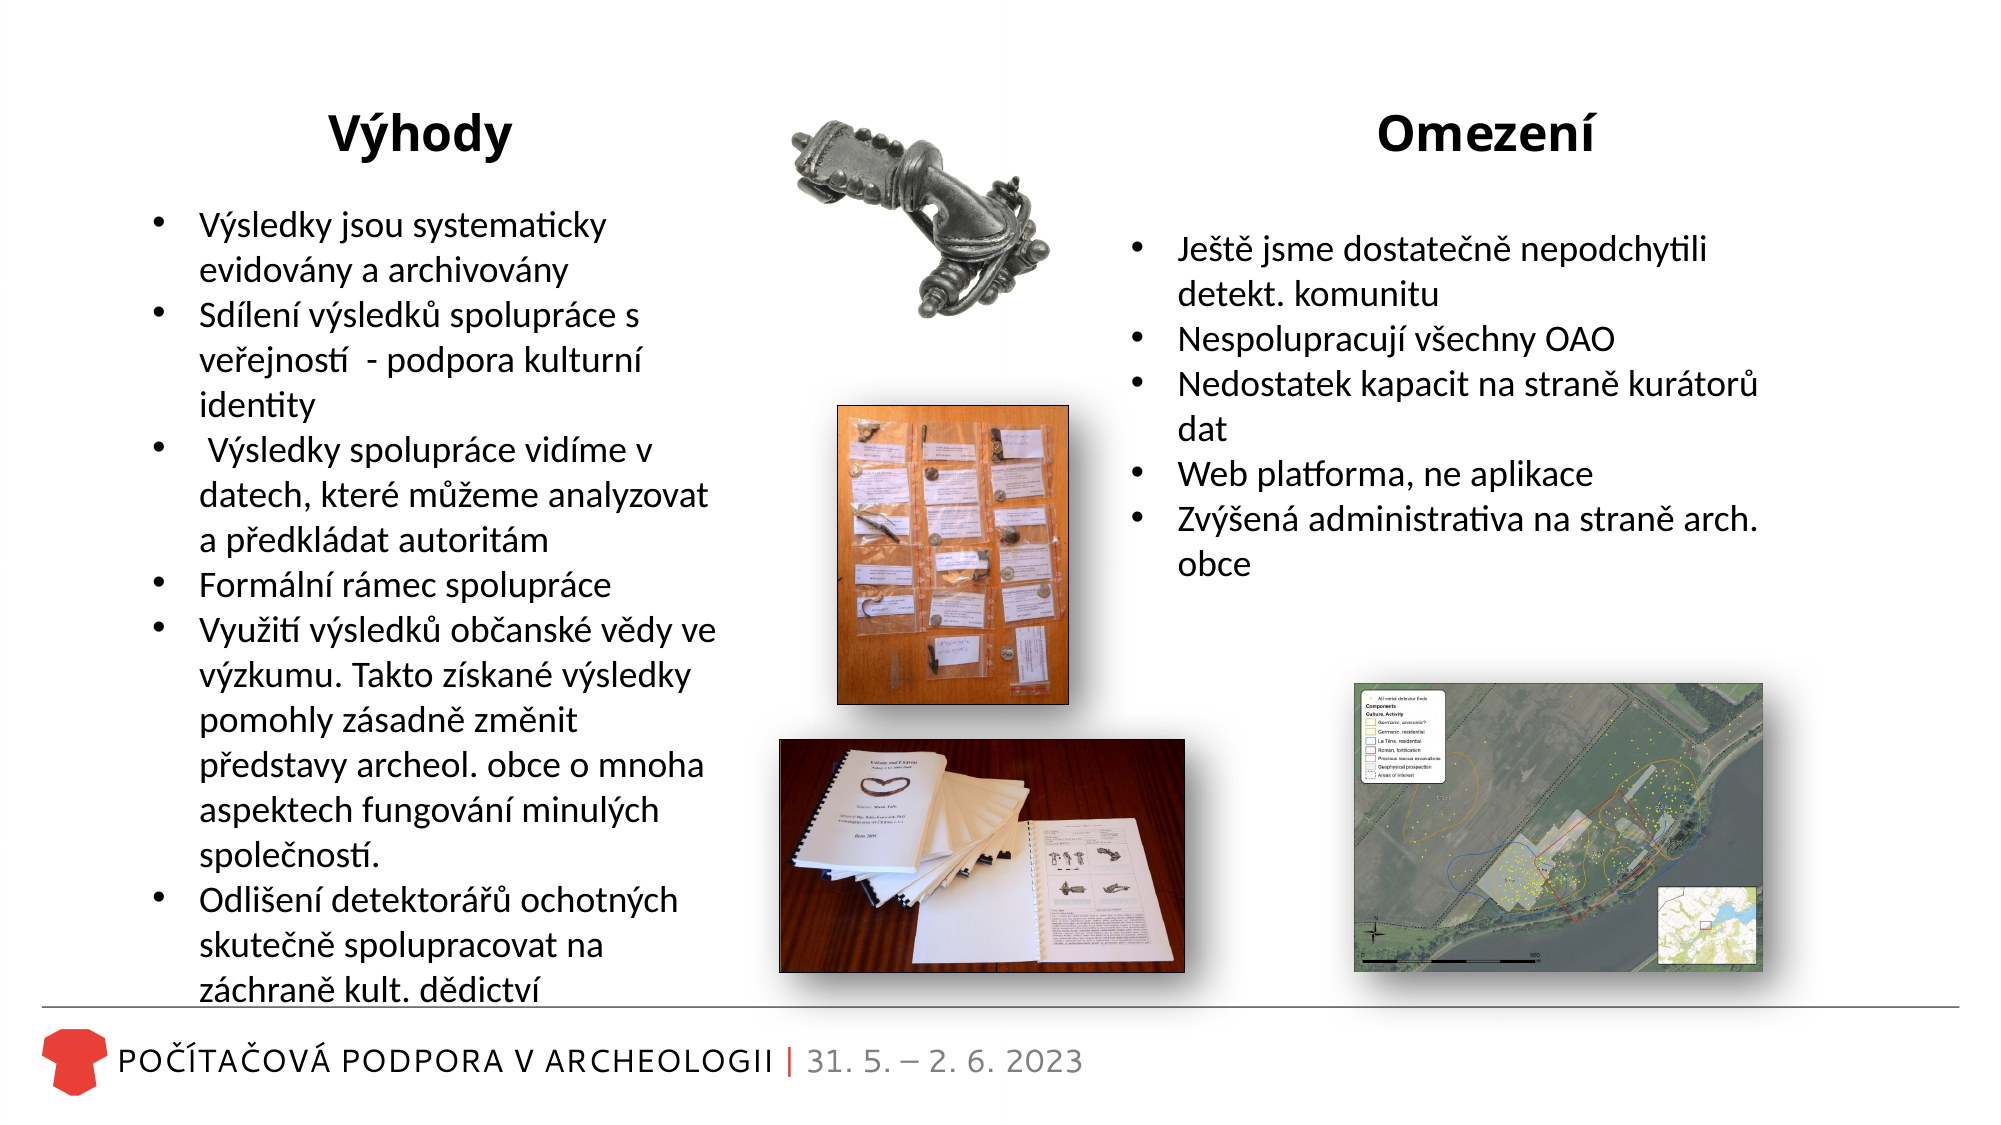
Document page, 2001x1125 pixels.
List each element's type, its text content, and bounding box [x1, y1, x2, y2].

text_box Výsledky jsou systematicky evidovány a archivovány Sdílení výsledků spolupráce s veřejností - podpora kulturní identity Výsledky spolupráce vidíme v datech, které můžeme analyzovat a předkládat autoritám Formální rámec spolupráce Využití výsledků občanské vědy ve výzkumu. Takto získané výsledky pomohly zásadně změnit představy archeol. obce o mnoha aspektech fungování minulých společností. Odlišení detektorářů ochotných skutečně spolupracovat na záchraně kult. dědictví [137, 192, 746, 1125]
text_box Omezení [1361, 93, 1611, 169]
picture [0, 0, 2001, 1125]
text_box Výhody [313, 93, 528, 169]
text_box Ještě jsme dostatečně nepodchytili detekt. komunitu Nespolupracují všechny OAO Nedostatek kapacit na straně kurátorů dat Web platforma, ne aplikace Zvýšená administrativa na straně arch. obce [1116, 216, 1832, 592]
